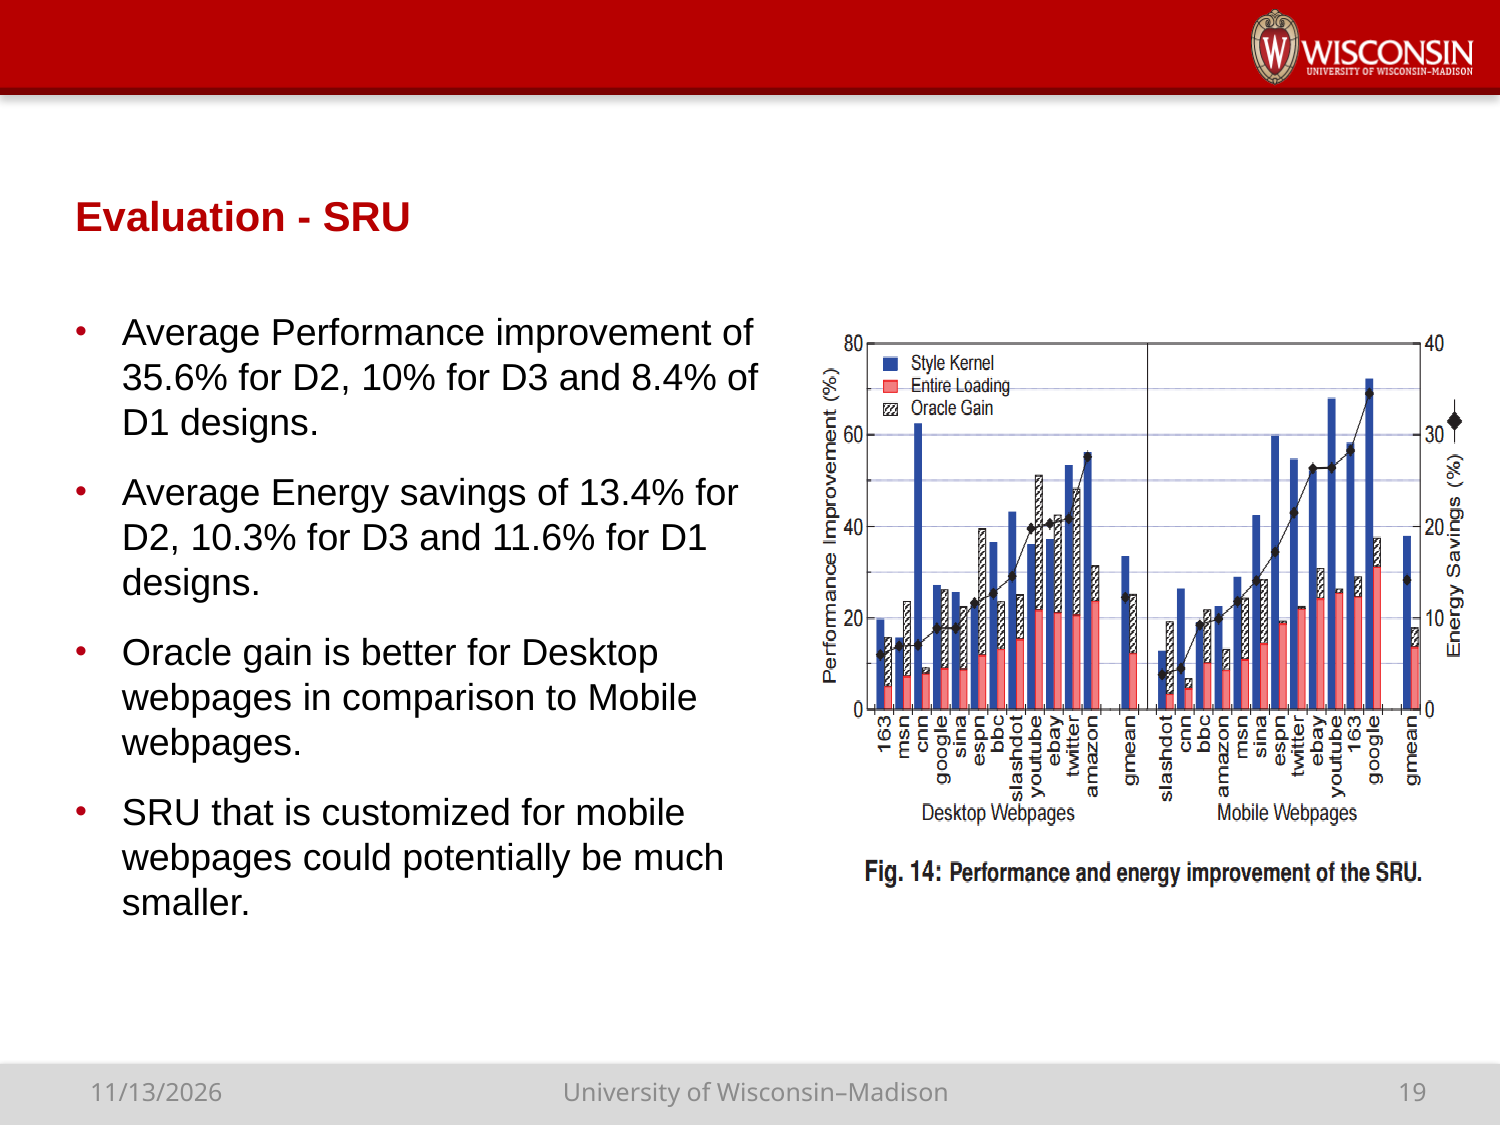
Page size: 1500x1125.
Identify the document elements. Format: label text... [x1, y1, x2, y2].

footer University of Wisconsin–Madison [518, 1063, 994, 1124]
title Evaluation - SRU [75, 189, 569, 308]
list Average Performance improvement of 35.6% for D2, 10% for D3 and 8.4% of D1 designs. Average Energy savings of 13.4% for D2, 10.3% for D3 and 11.6% for D1 designs. Oracle gain is better for Desktop webpages in comparison to Mobile webpages. SRU that is customized for mobile webpages could potentially be much smaller. [75, 308, 802, 1005]
picture [1251, 9, 1474, 97]
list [801, 308, 1480, 899]
slide_number 19 [1091, 1063, 1442, 1124]
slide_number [75, 1063, 425, 1124]
